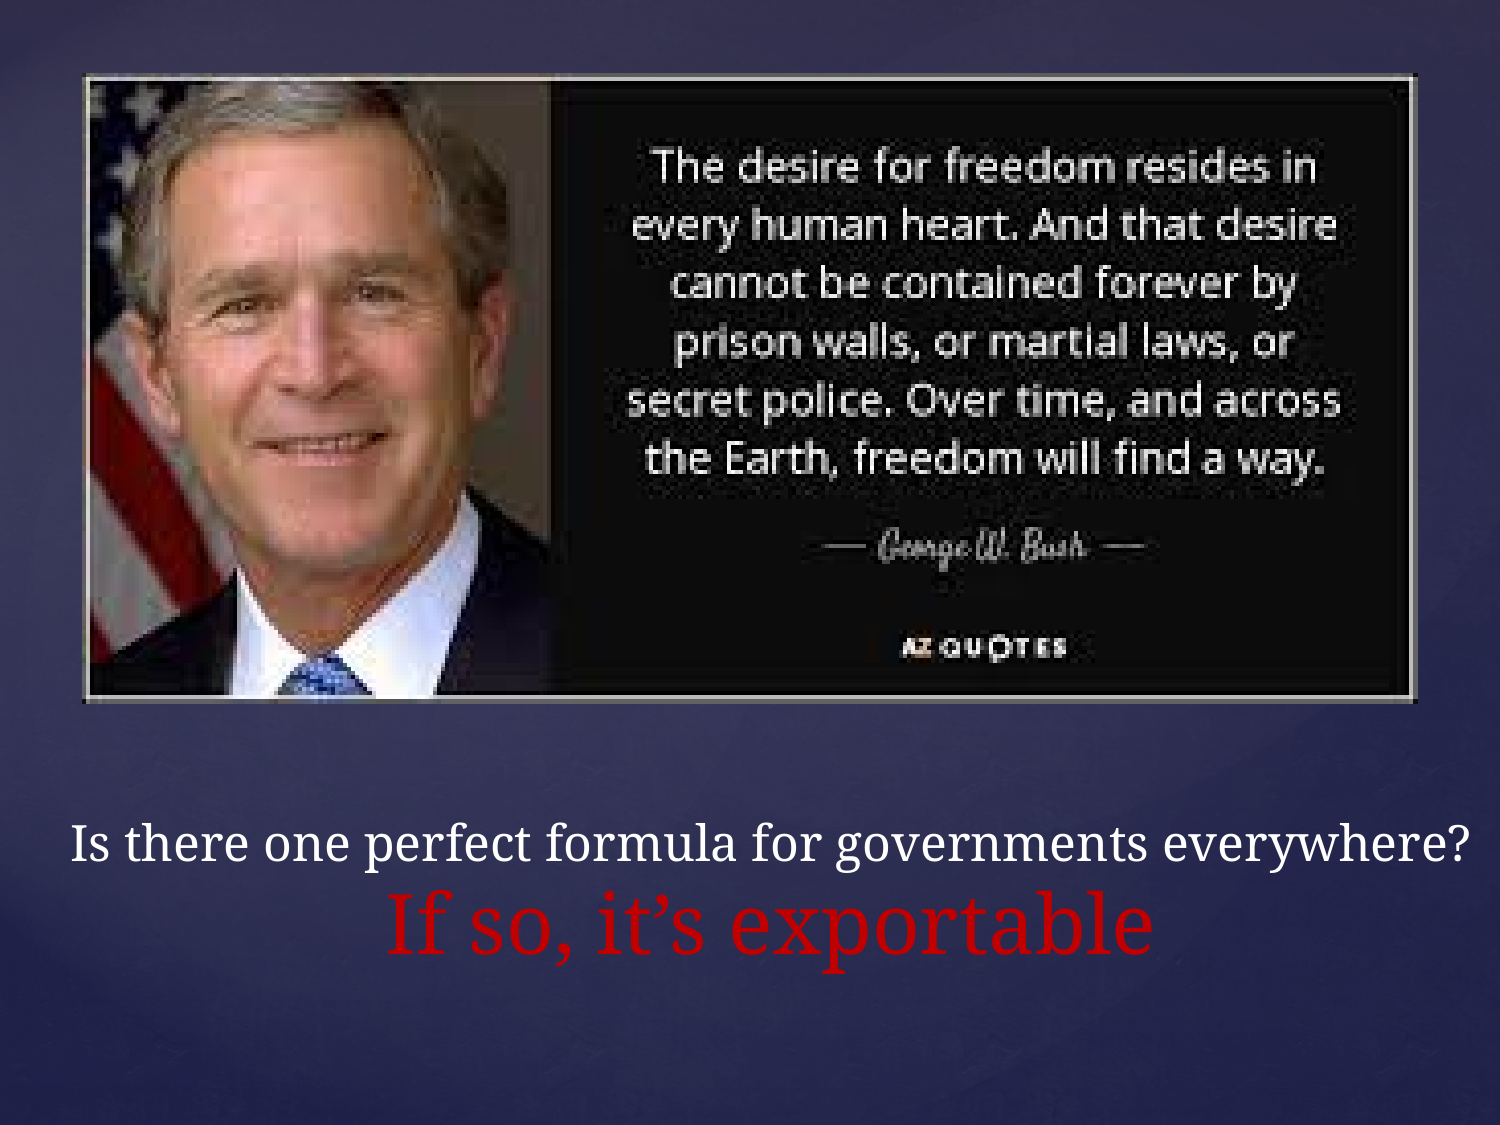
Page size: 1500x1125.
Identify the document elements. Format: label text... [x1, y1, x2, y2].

title Is there one perfect formula for governments everywhere? If so, it’s exportable [0, 833, 1500, 979]
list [81, 72, 1419, 705]
